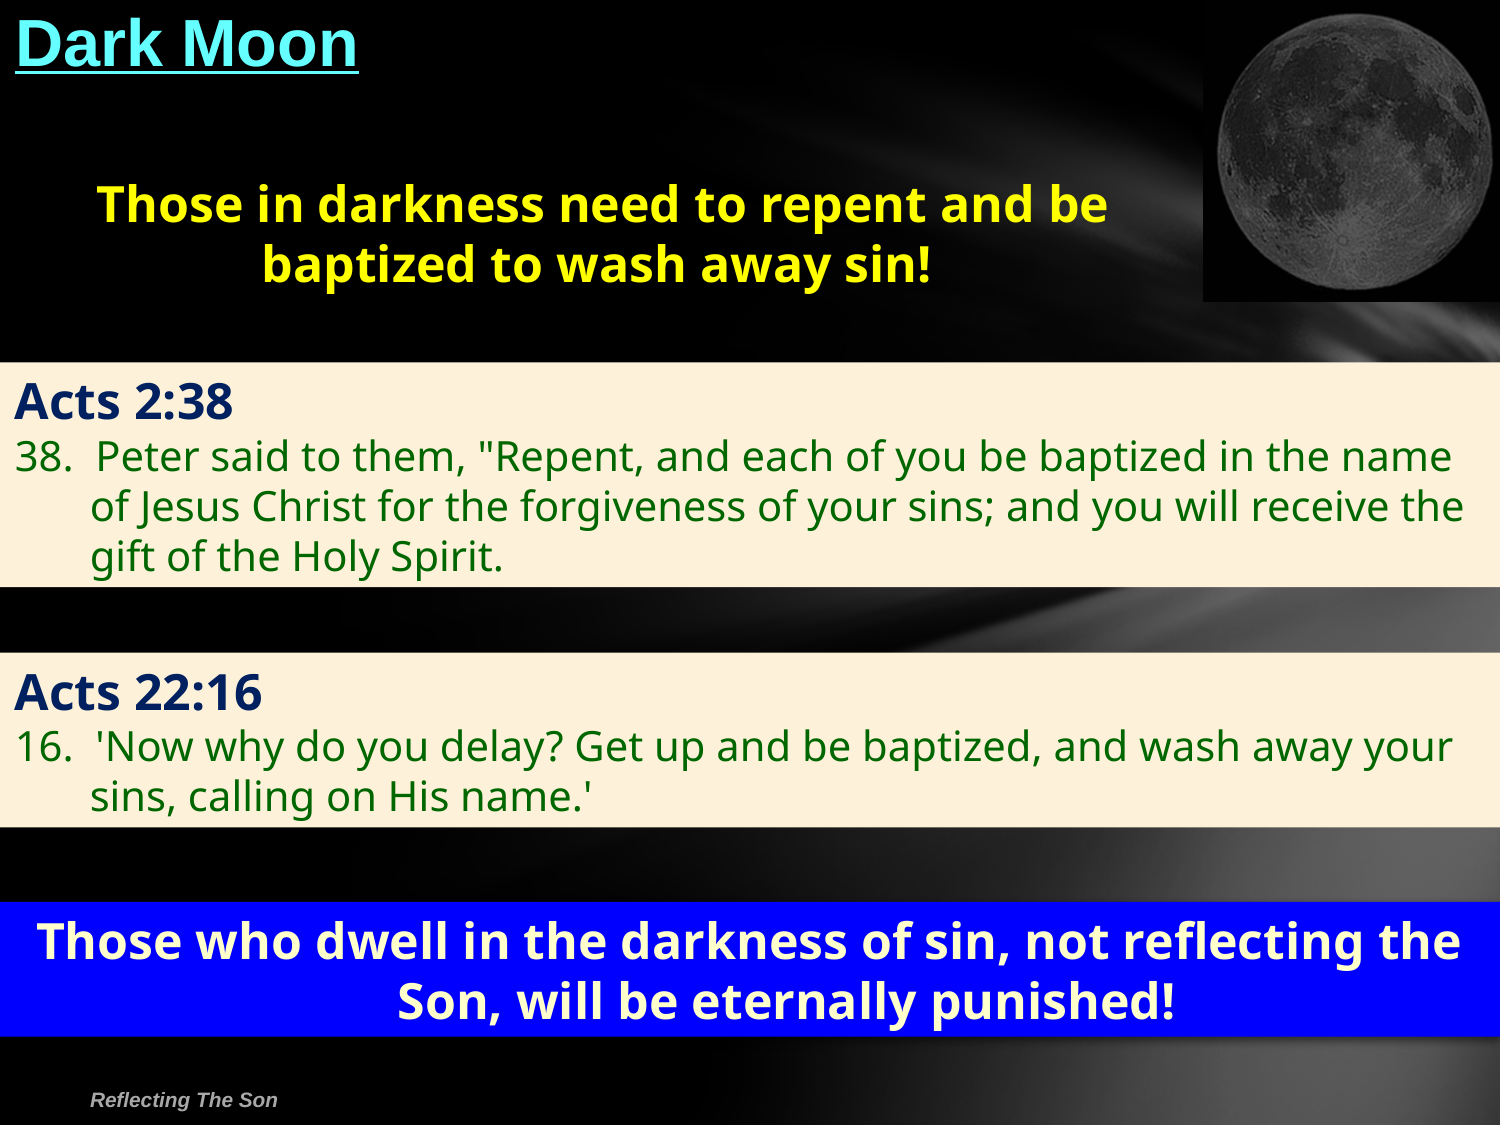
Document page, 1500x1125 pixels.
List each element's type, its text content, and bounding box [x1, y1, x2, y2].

text_box Those who dwell in the darkness of sin, not reflecting the Son, will be eternally punished! [0, 901, 1500, 1037]
text_box Acts 2:38 38. Peter said to them, "Repent, and each of you be baptized in the name of Jesus Christ for the forgiveness of your sins; and you will receive the gift of the Holy Spirit. [0, 362, 1500, 588]
footer Reflecting The Son [75, 1074, 625, 1125]
text_box Those in darkness need to repent and be baptized to wash away sin! [0, 164, 1197, 300]
picture [1202, 0, 1500, 302]
title Dark Moon [0, 0, 1202, 88]
text_box Acts 22:16 16. 'Now why do you delay? Get up and be baptized, and wash away your sins, calling on His name.' [0, 652, 1500, 828]
